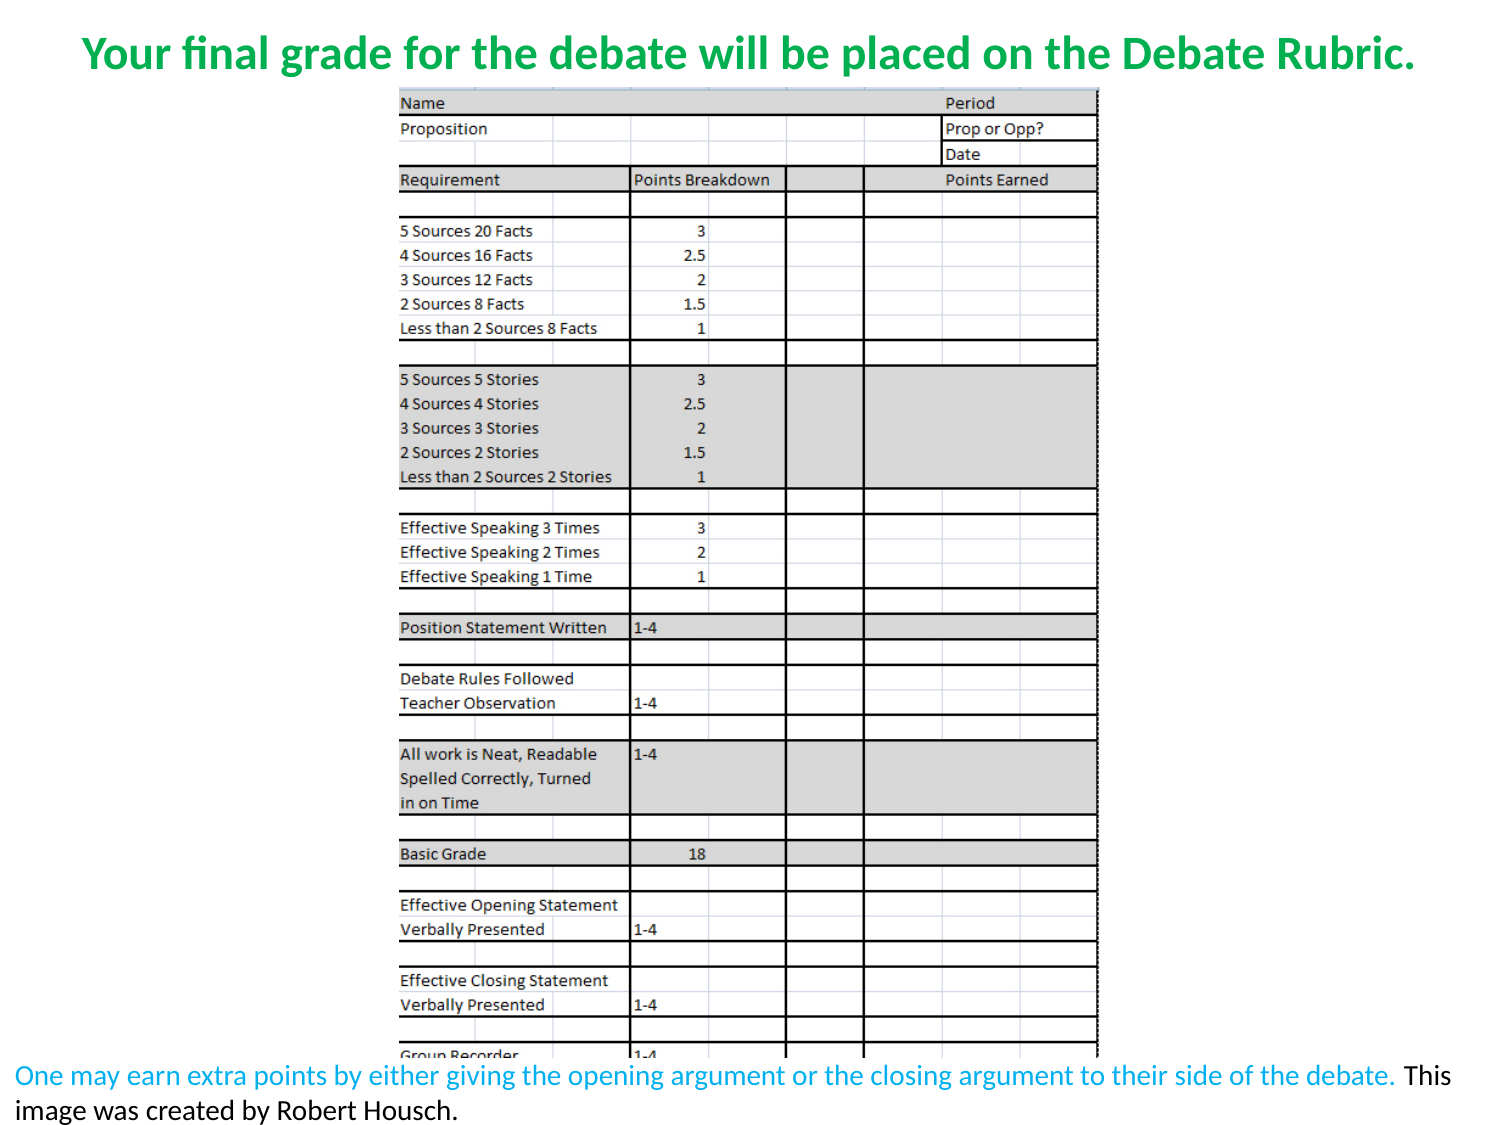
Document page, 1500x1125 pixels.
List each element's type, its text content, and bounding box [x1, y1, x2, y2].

picture [399, 87, 1101, 1058]
text_box One may earn extra points by either giving the opening argument or the closing argument to their side of the debate. This image was created by Robert Housch. [0, 1049, 1500, 1125]
title Your final grade for the debate will be placed on the Debate Rubric. [0, 0, 1500, 100]
